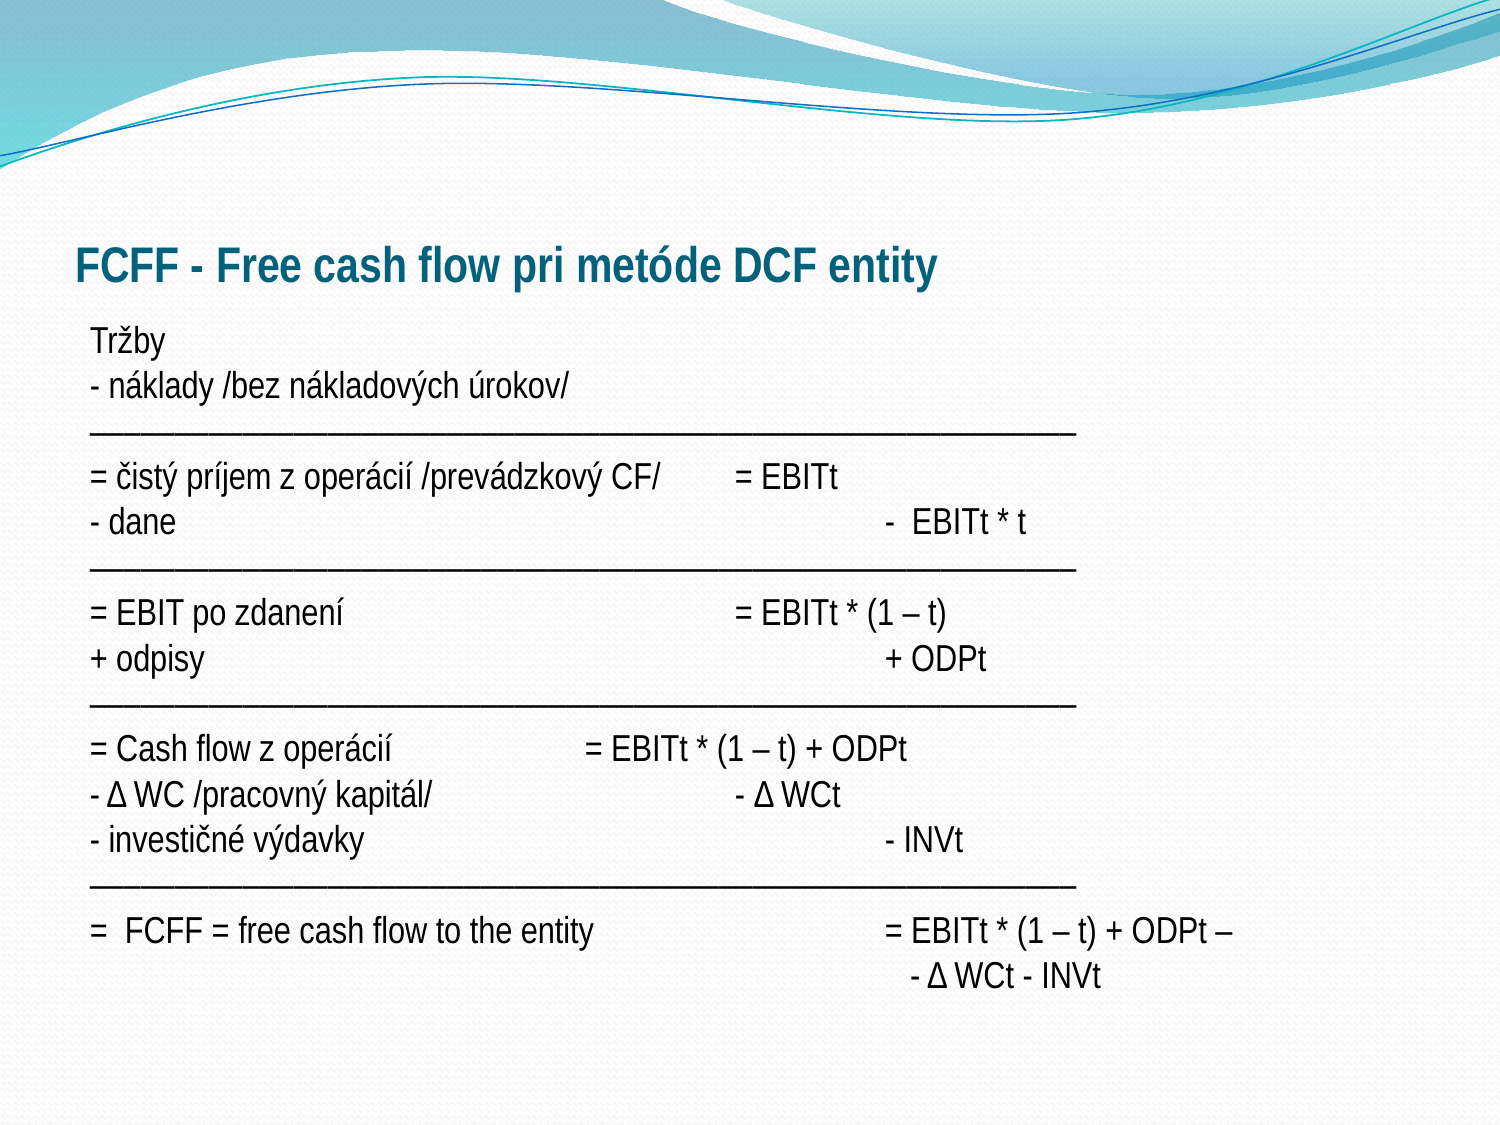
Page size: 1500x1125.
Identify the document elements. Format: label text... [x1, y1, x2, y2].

title FCFF - Free cash flow pri metóde DCF entity [75, 115, 1425, 303]
list Tržby - náklady /bez nákladových úrokov/ –––––––––––––––––––––––––––––––––––––––––––––––––––––––––– = čistý príjem z operácií /prevádzkový CF/ = EBITt - dane - EBITt * t –––––––––––––––––––––––––––––––––––––––––––––––––––––––––– = EBIT po zdanení = EBITt * (1 – t) + odpisy + ODPt –––––––––––––––––––––––––––––––––––––––––––––––––––––––––– = Cash flow z operácií = EBITt * (1 – t) + ODPt - Δ WC /pracovný kapitál/ - Δ WCt - investičné výdavky - INVt –––––––––––––––––––––––––––––––––––––––––––––––––––––––––– = FCFF = free cash flow to the entity = EBITt * (1 – t) + ODPt – - Δ WCt - INVt [75, 317, 1425, 1038]
